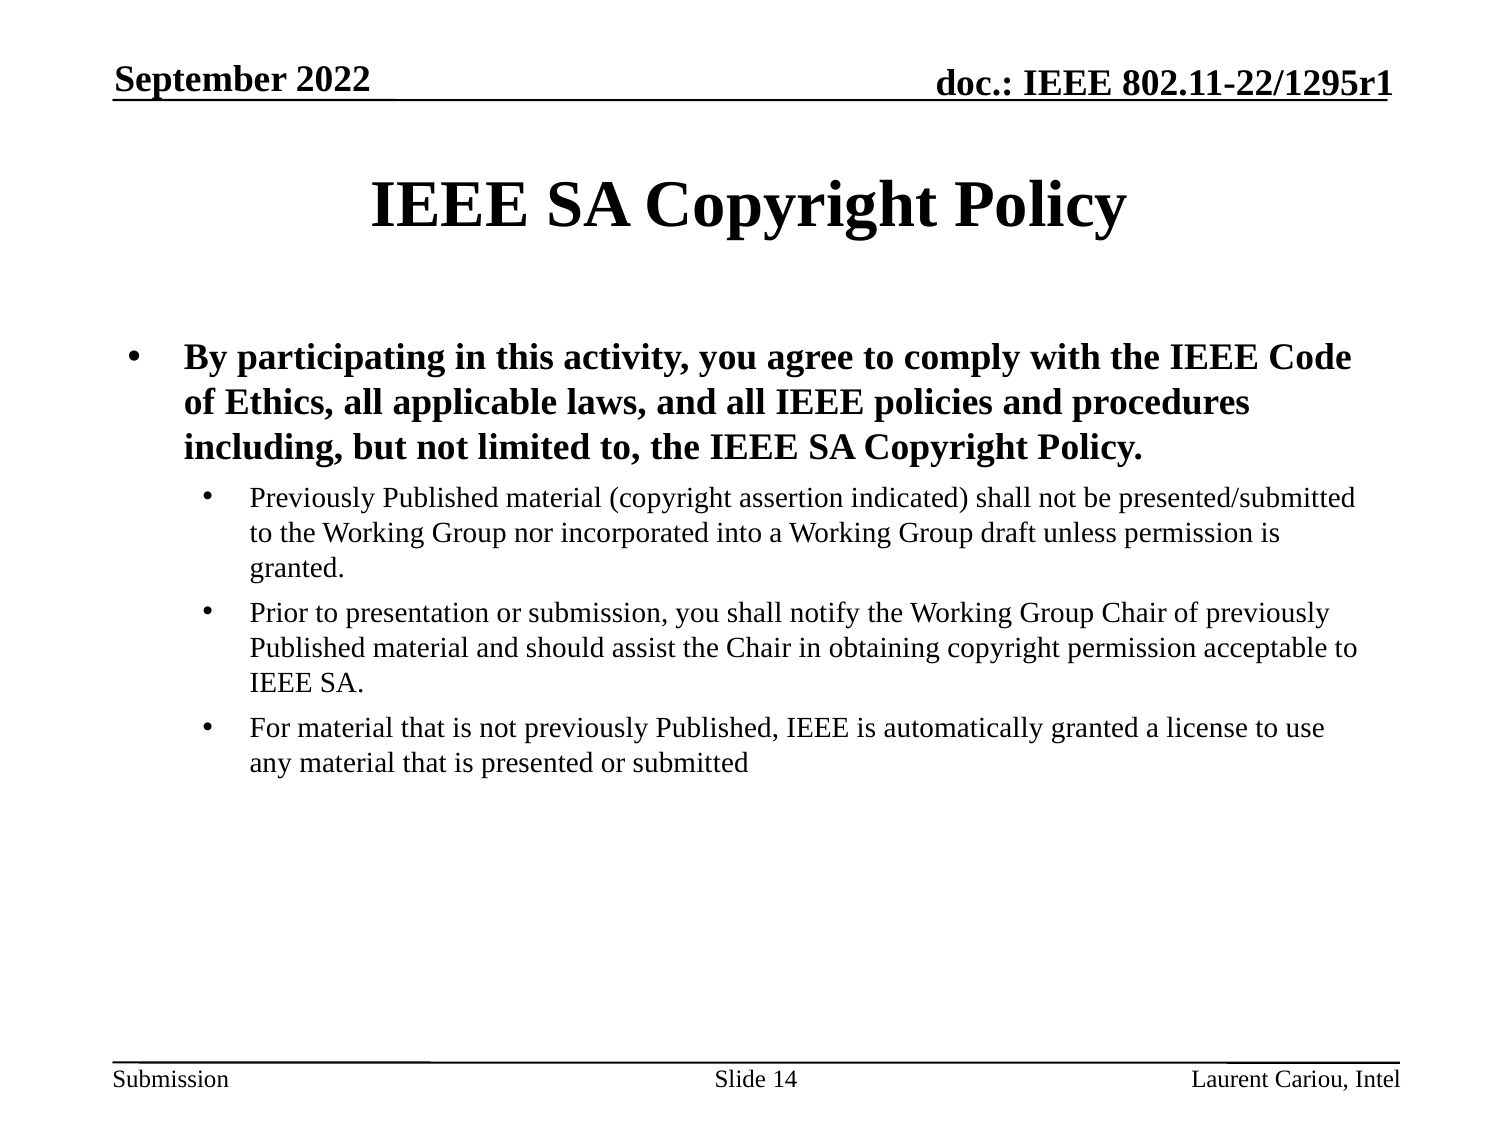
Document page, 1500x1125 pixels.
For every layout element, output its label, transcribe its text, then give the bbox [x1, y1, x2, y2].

slide_number Slide 14 [712, 1061, 800, 1123]
footer Laurent Cariou, Intel [878, 1061, 1402, 1093]
list By participating in this activity, you agree to comply with the IEEE Code of Ethics, all applicable laws, and all IEEE policies and procedures including, but not limited to, the IEEE SA Copyright Policy. Previously Published material (copyright assertion indicated) shall not be presented/submitted to the Working Group nor incorporated into a Working Group draft unless permission is granted. Prior to presentation or submission, you shall notify the Working Group Chair of previously Published material and should assist the Chair in obtaining copyright permission acceptable to IEEE SA. For material that is not previously Published, IEEE is automatically granted a license to use any material that is presented or submitted [112, 324, 1388, 1000]
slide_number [114, 54, 423, 100]
title IEEE SA Copyright Policy [112, 112, 1388, 288]
